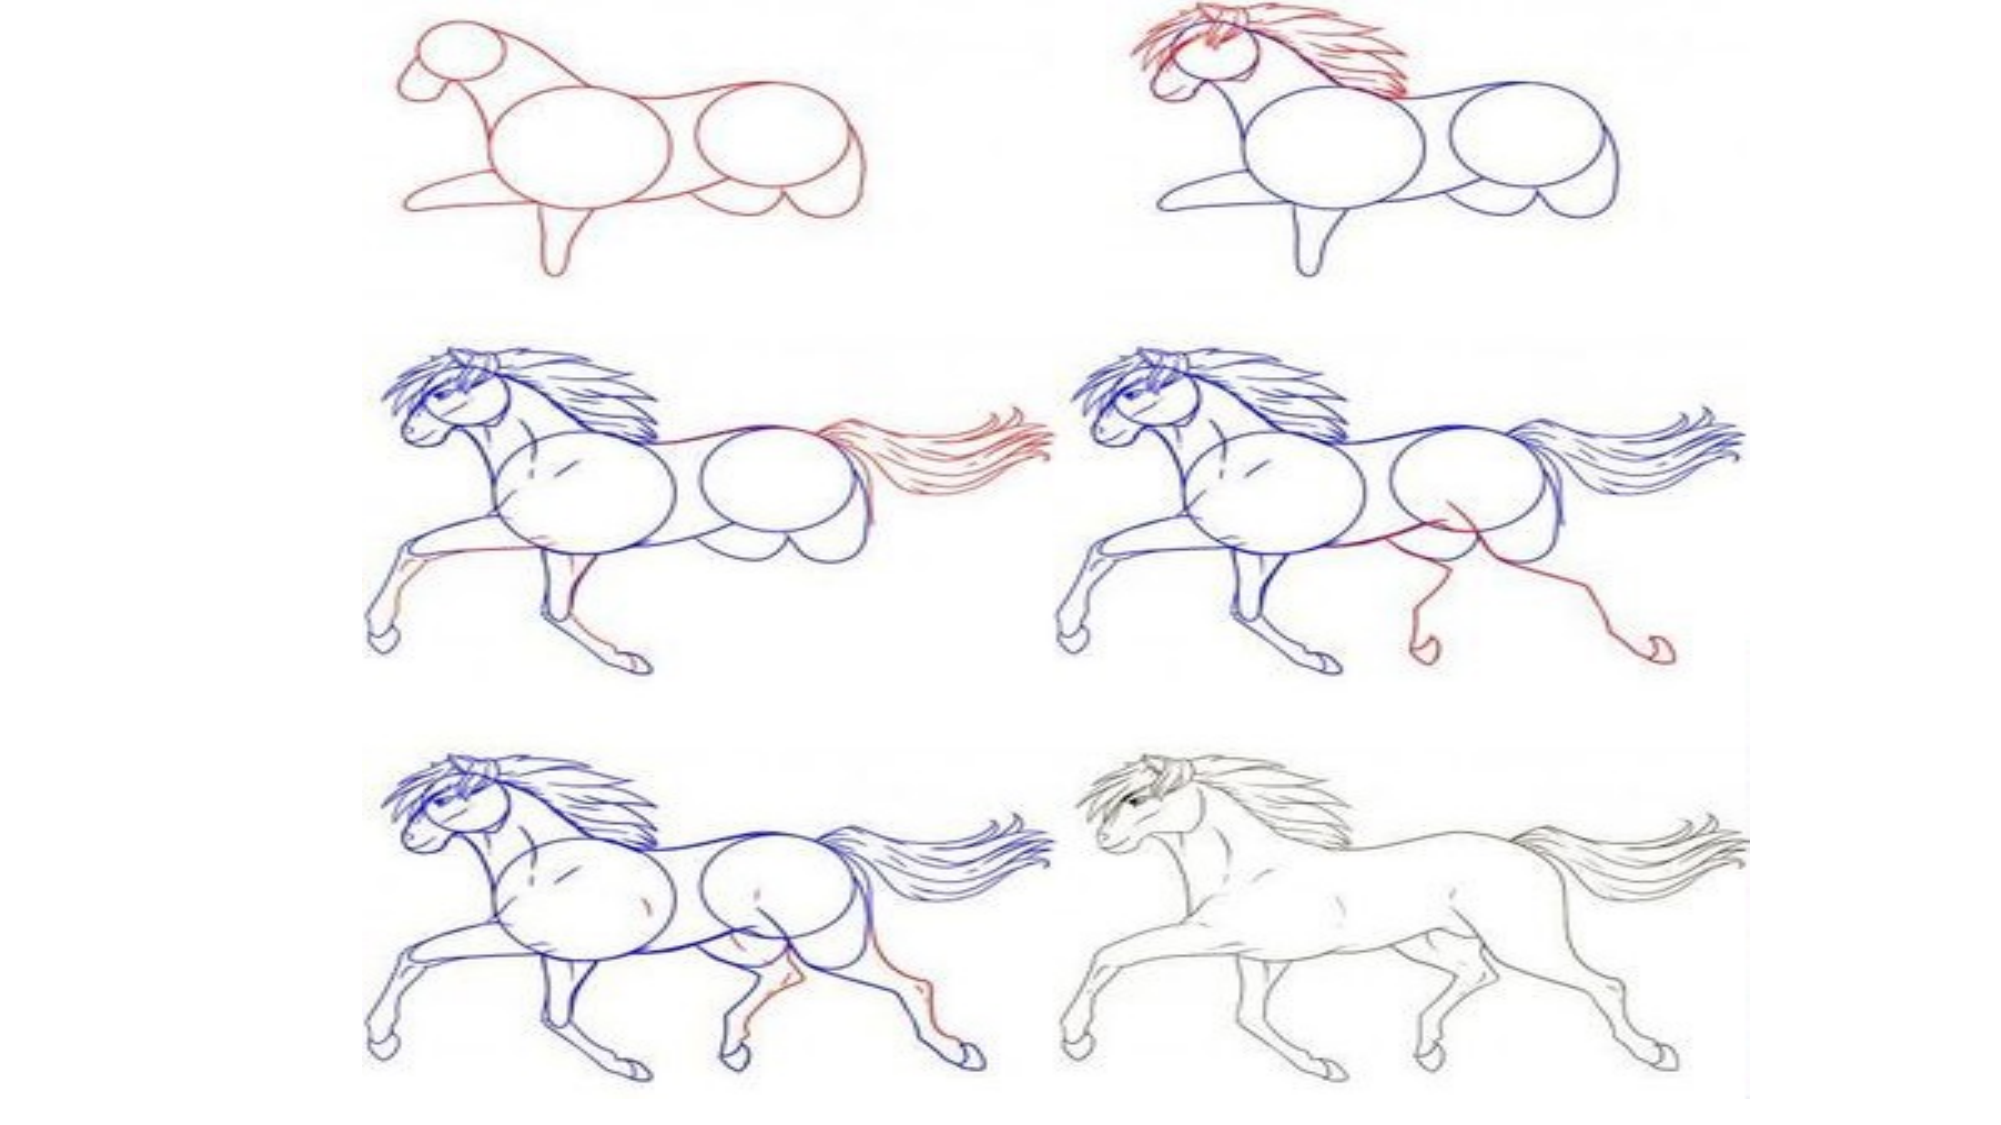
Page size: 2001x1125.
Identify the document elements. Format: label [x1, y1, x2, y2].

picture [362, 0, 1750, 1099]
